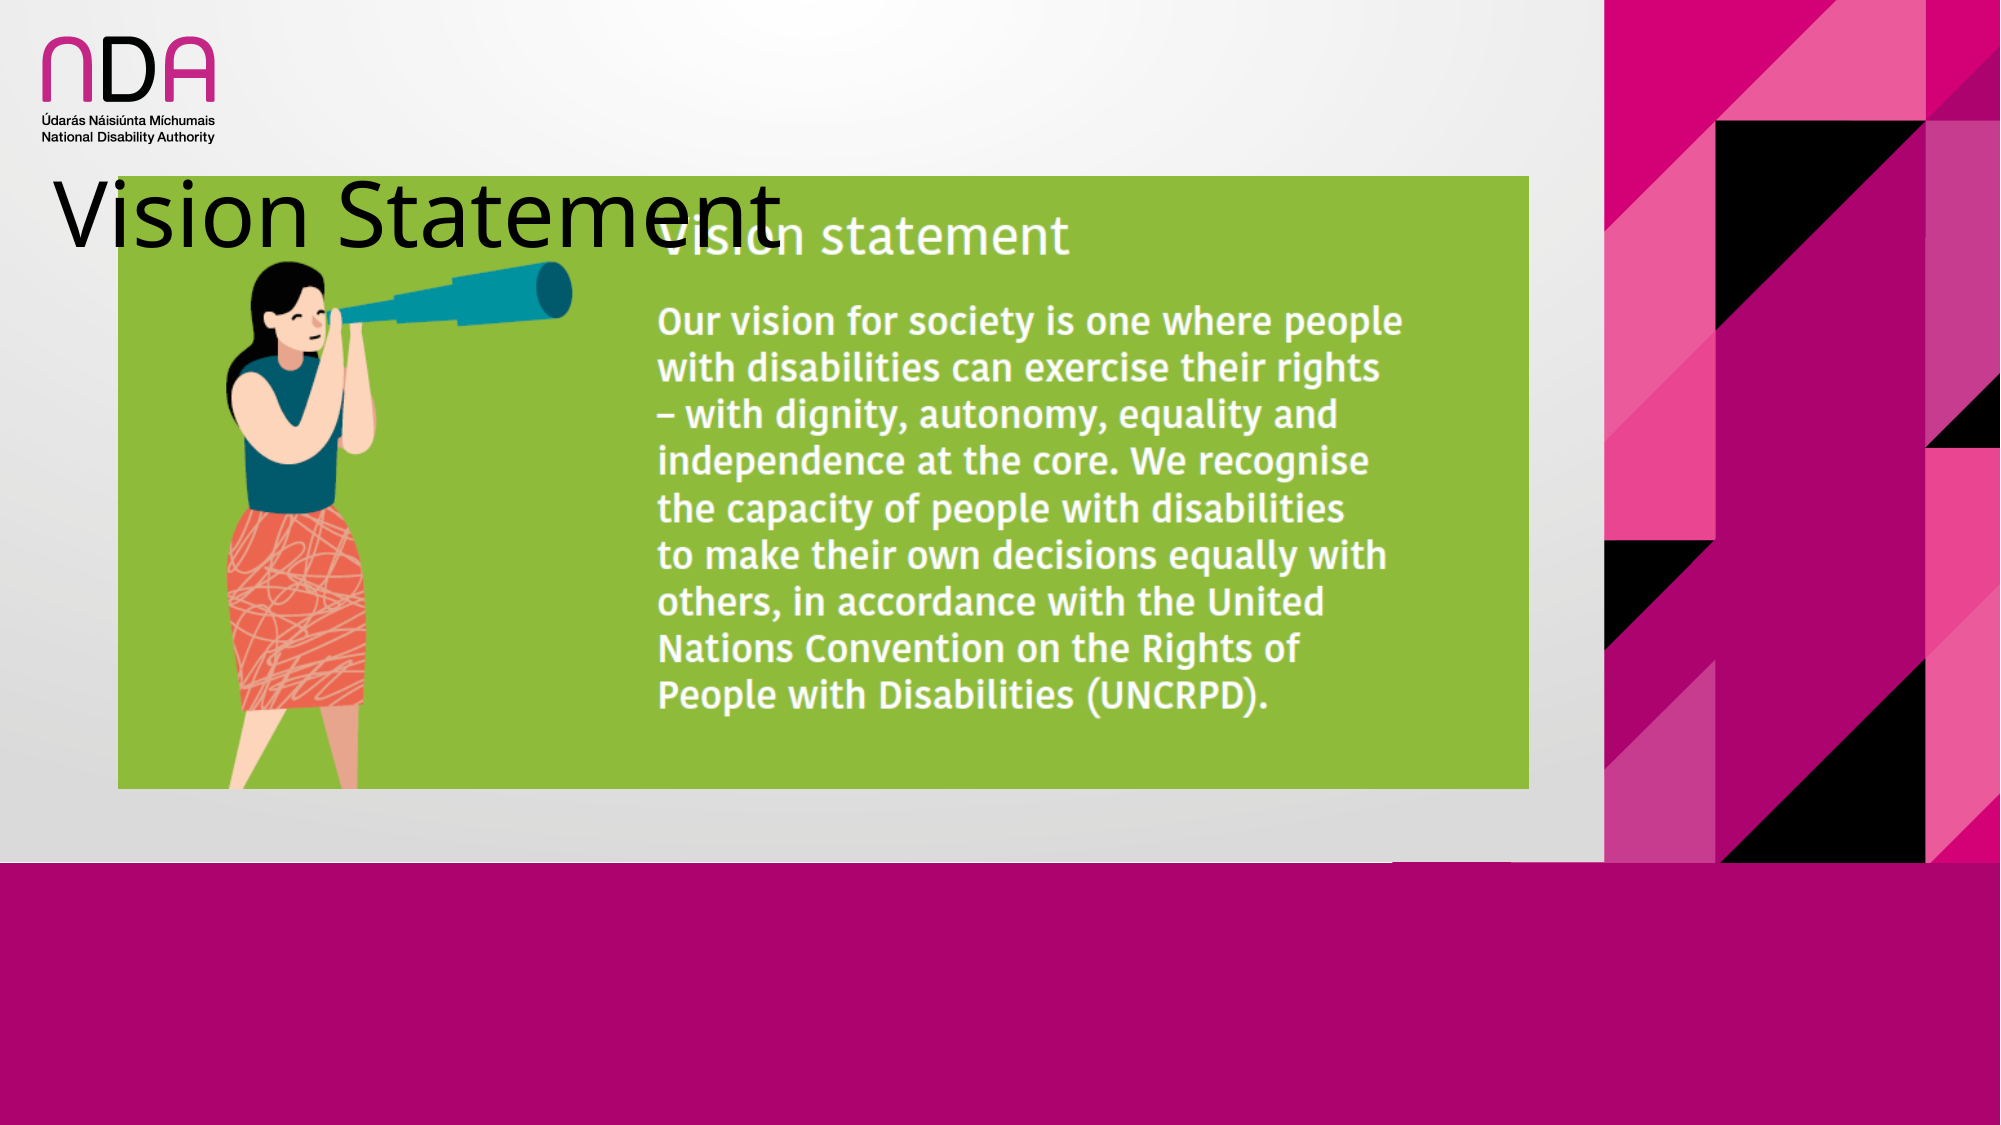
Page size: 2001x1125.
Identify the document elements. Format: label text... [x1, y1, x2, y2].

picture [0, 0, 2000, 1125]
title Vision Statement [38, 158, 1581, 277]
